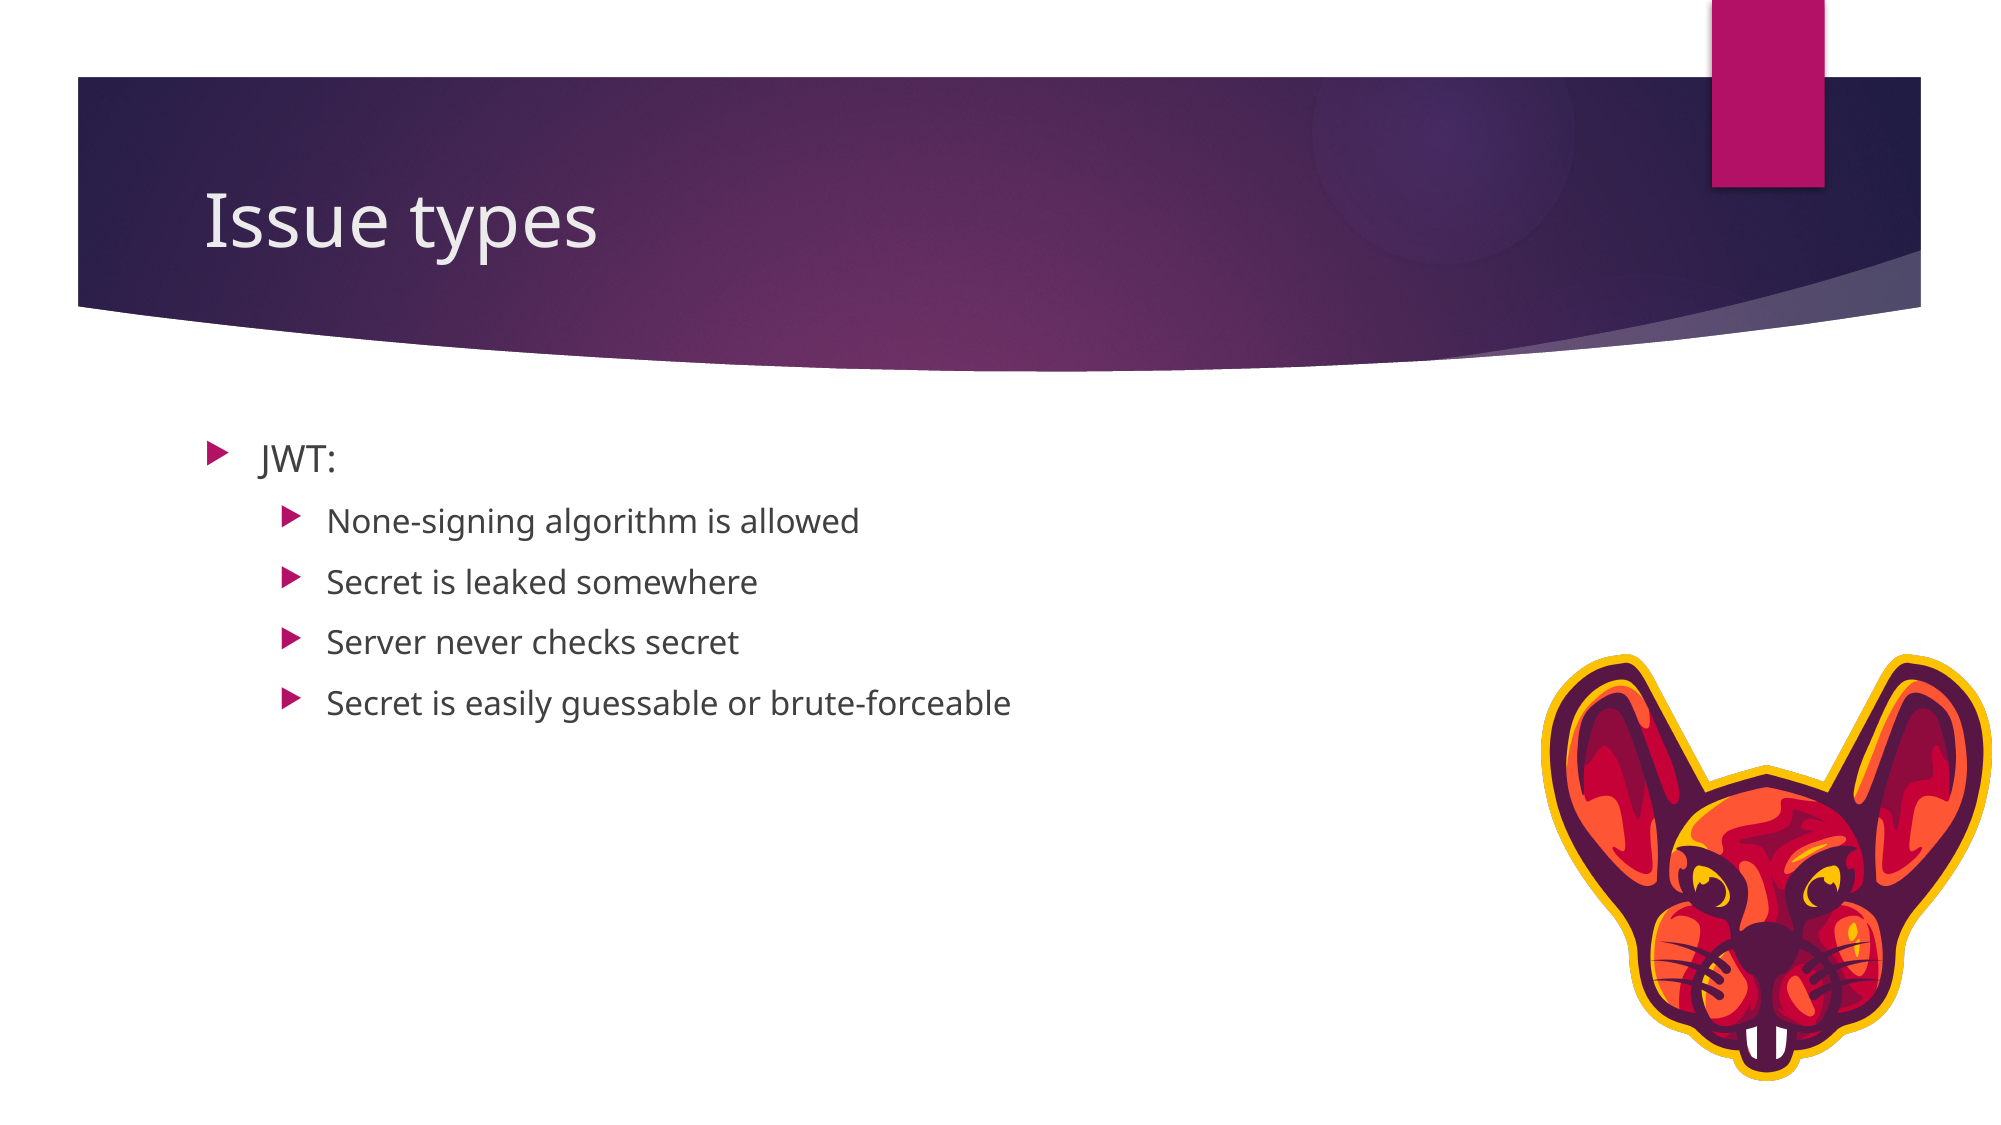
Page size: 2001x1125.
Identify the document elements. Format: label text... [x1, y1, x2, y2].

title Issue types [189, 159, 1627, 276]
picture [1541, 654, 1992, 1081]
list JWT: None-signing algorithm is allowed Secret is leaked somewhere Server never checks secret Secret is easily guessable or brute-forceable [189, 427, 1638, 1081]
